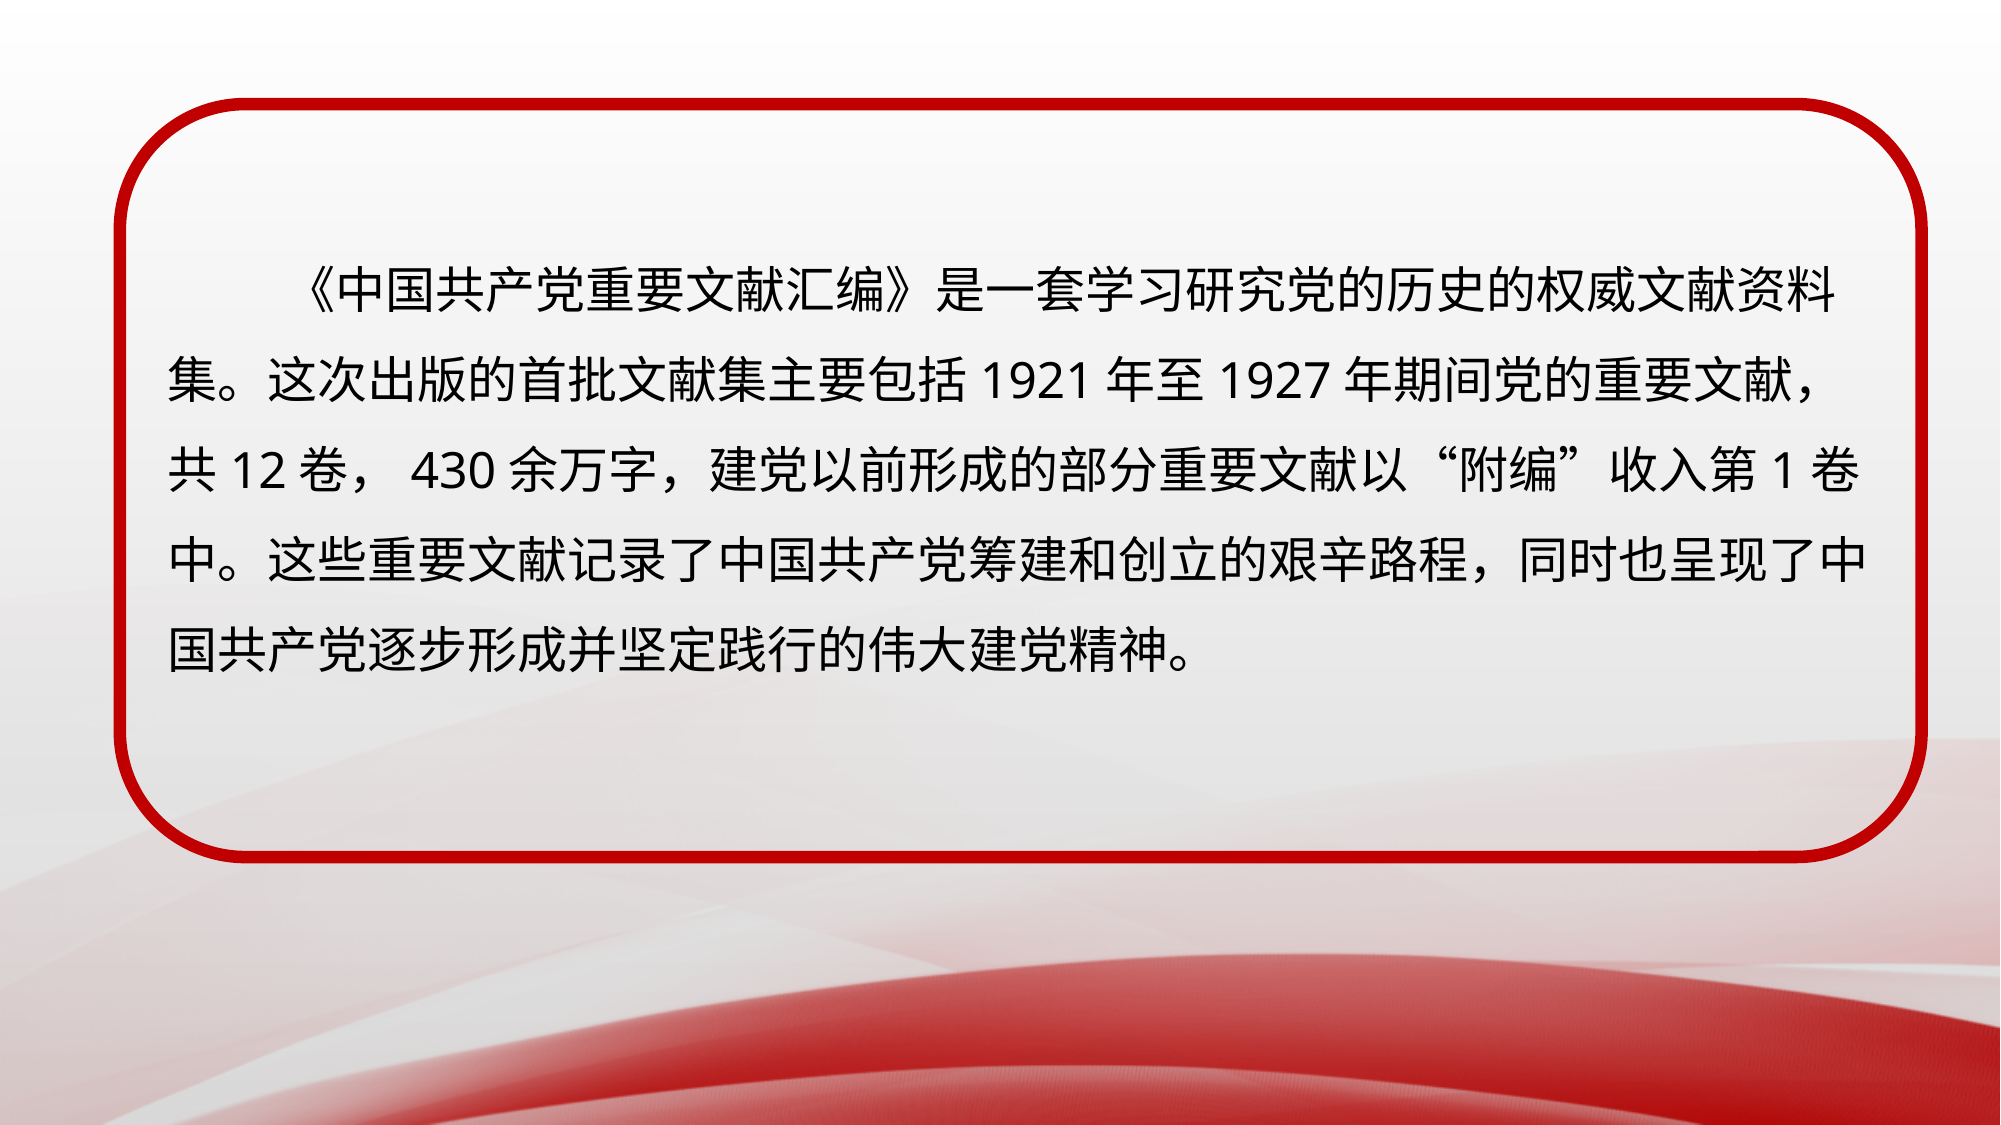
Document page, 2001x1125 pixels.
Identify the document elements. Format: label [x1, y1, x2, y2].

text_box [118, 103, 1923, 859]
picture [0, 0, 2000, 1125]
